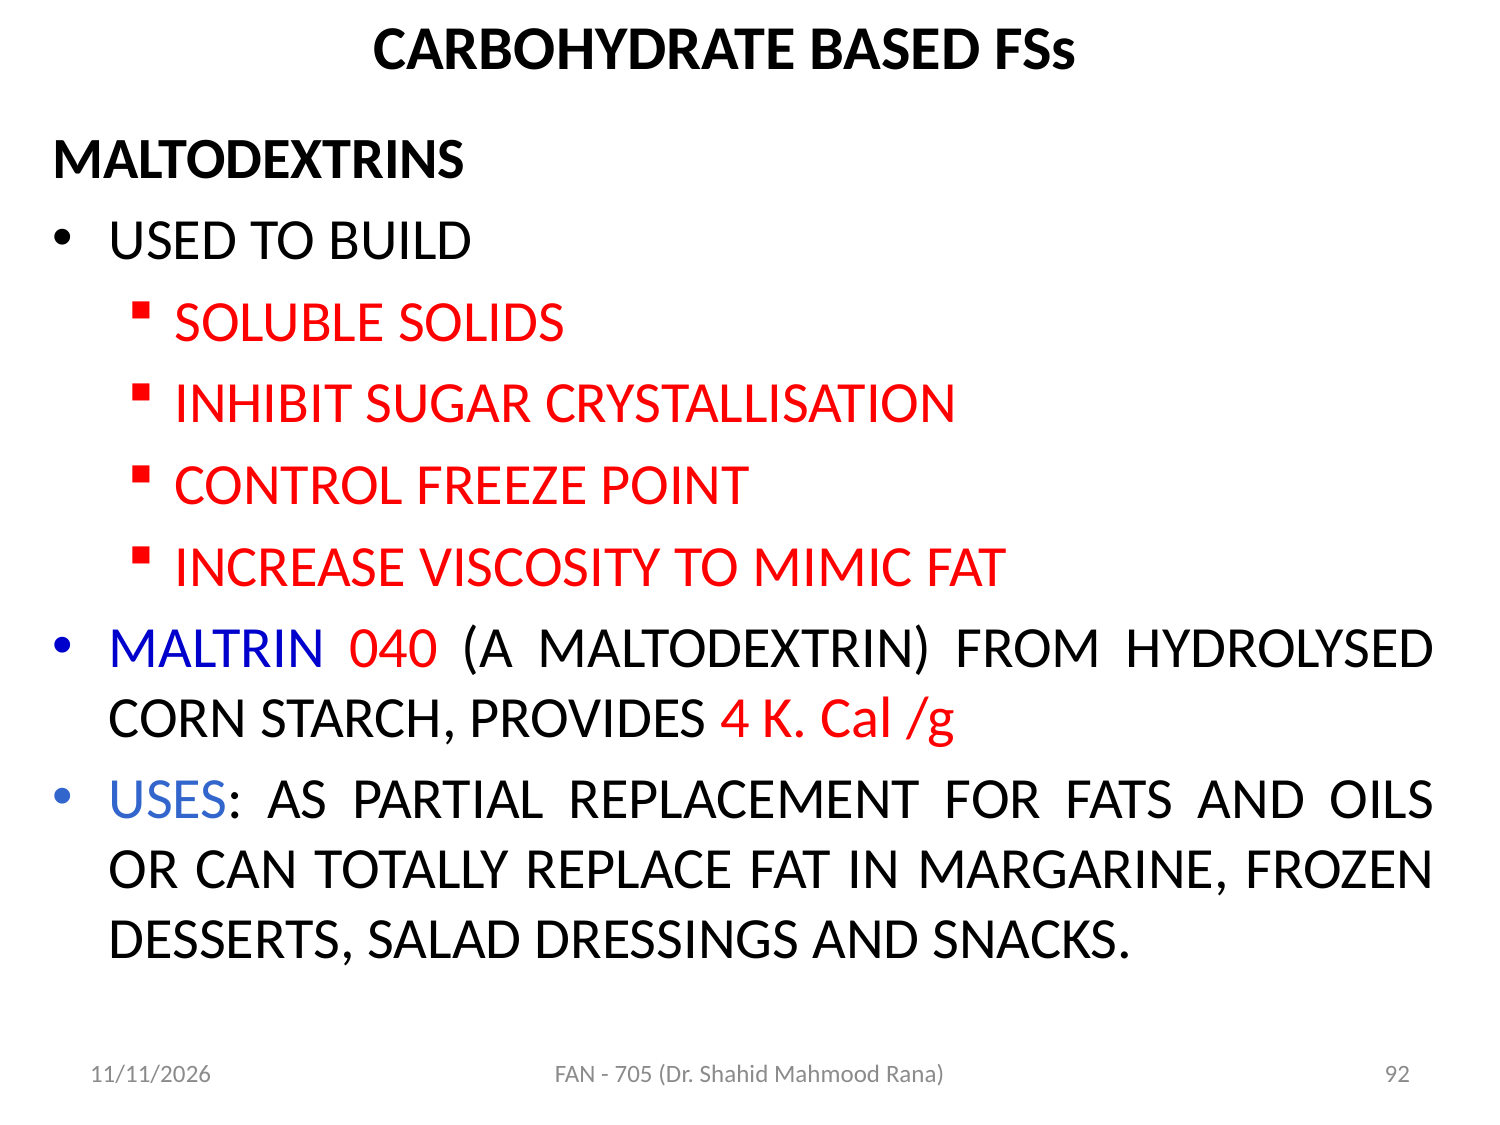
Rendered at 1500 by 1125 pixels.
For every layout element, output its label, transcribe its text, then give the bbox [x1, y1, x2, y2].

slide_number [75, 1042, 425, 1103]
footer FAN - 705 (Dr. Shahid Mahmood Rana) [512, 1042, 988, 1103]
slide_number 92 [1074, 1042, 1425, 1103]
title CARBOHYDRATE BASED FSs [0, 0, 1450, 91]
list MALTODEXTRINS USED TO BUILD SOLUBLE SOLIDS INHIBIT SUGAR CRYSTALLISATION CONTROL FREEZE POINT INCREASE VISCOSITY TO MIMIC FAT MALTRIN 040 (A MALTODEXTRIN) FROM HYDROLYSED CORN STARCH, PROVIDES 4 K. Cal /g USES: AS PARTIAL REPLACEMENT FOR FATS AND OILS OR CAN TOTALLY REPLACE FAT IN MARGARINE, FROZEN DESSERTS, SALAD DRESSINGS AND SNACKS. [37, 112, 1450, 1043]
